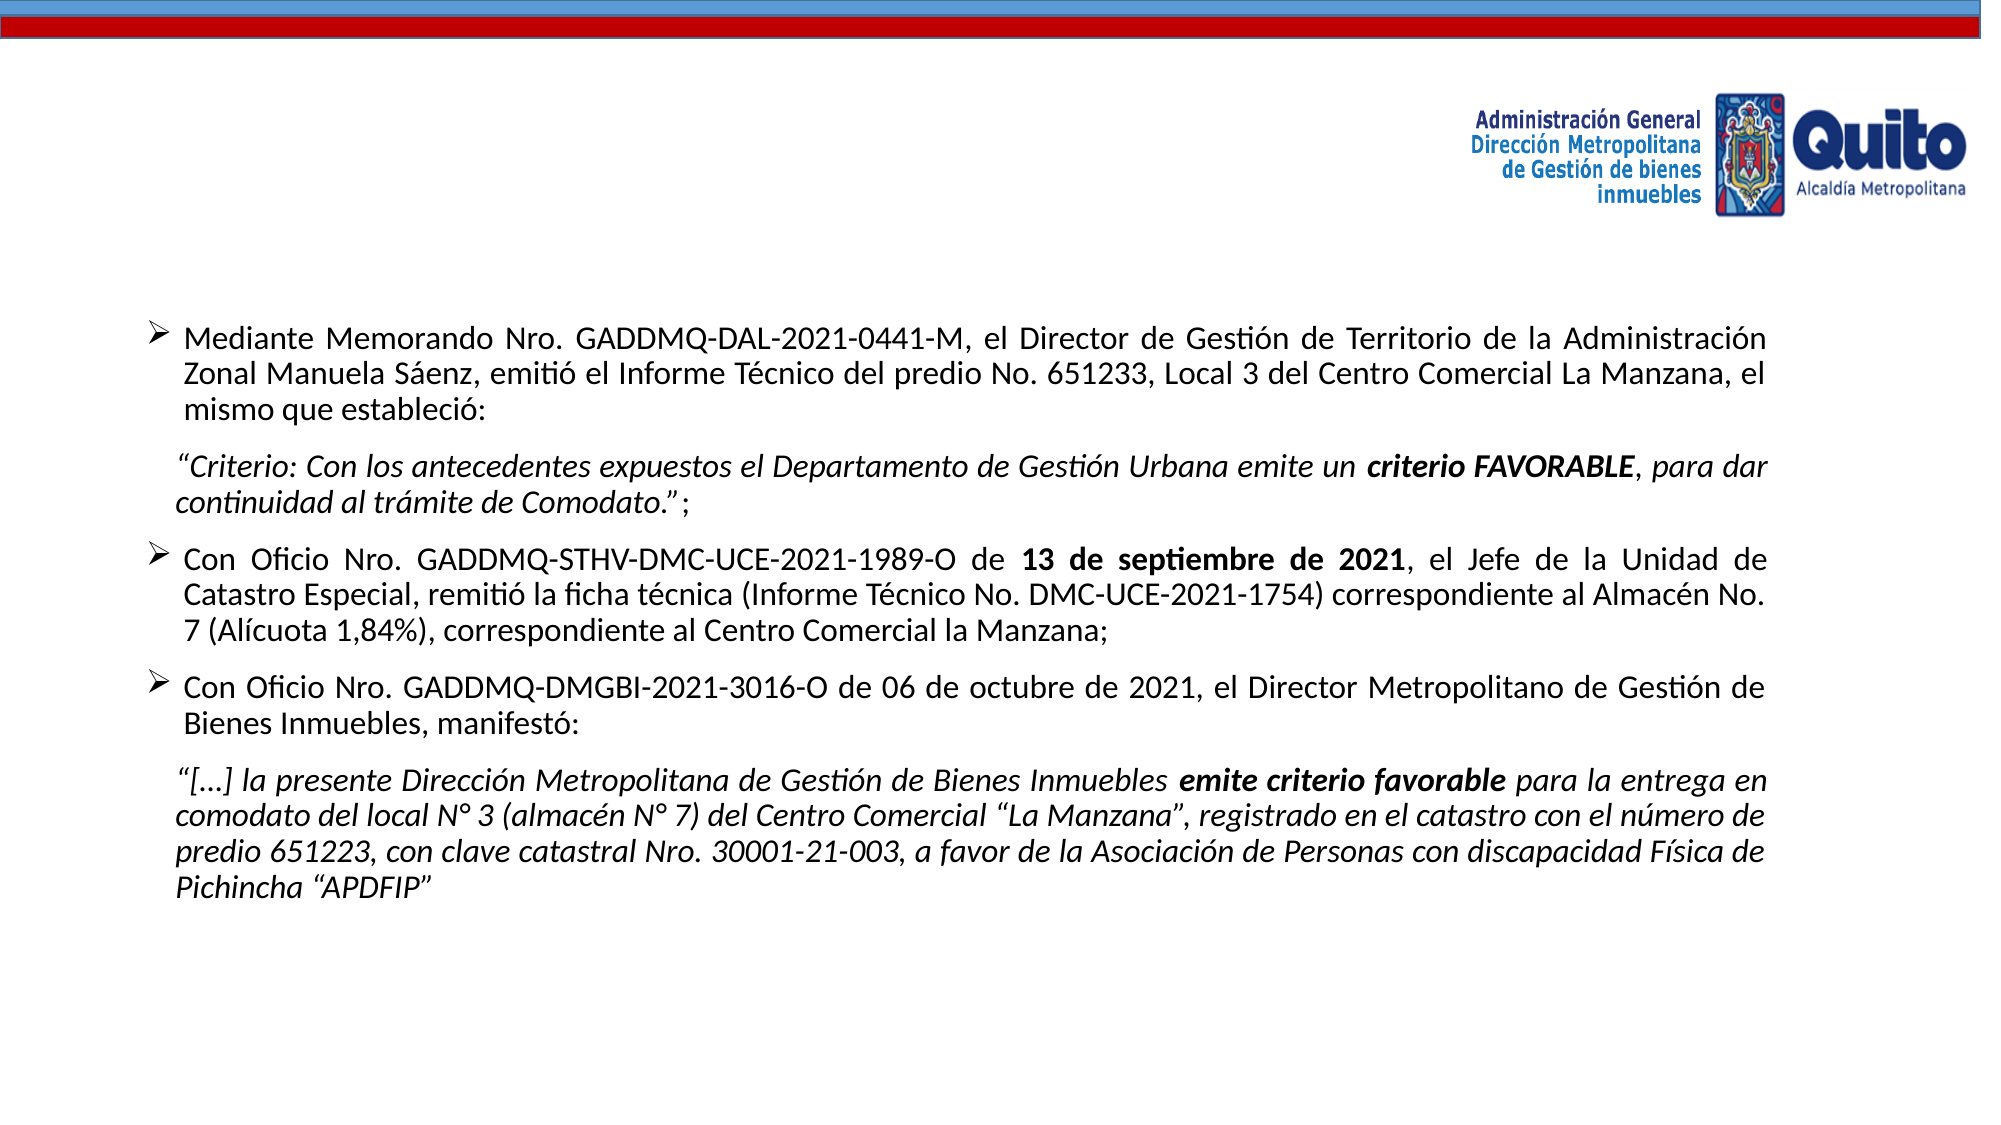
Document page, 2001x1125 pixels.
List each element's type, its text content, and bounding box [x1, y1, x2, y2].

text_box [1470, 85, 1980, 221]
text_box [0, 0, 1981, 14]
list Mediante Memorando Nro. GADDMQ-DAL-2021-0441-M, el Director de Gestión de Territorio de la Administración Zonal Manuela Sáenz, emitió el Informe Técnico del predio No. 651233, Local 3 del Centro Comercial La Manzana, el mismo que estableció: “Criterio: Con los antecedentes expuestos el Departamento de Gestión Urbana emite un criterio FAVORABLE, para dar continuidad al trámite de Comodato.”; Con Oficio Nro. GADDMQ-STHV-DMC-UCE-2021-1989-O de 13 de septiembre de 2021, el Jefe de la Unidad de Catastro Especial, remitió la ficha técnica (Informe Técnico No. DMC-UCE-2021-1754) correspondiente al Almacén No. 7 (Alícuota 1,84%), correspondiente al Centro Comercial la Manzana; Con Oficio Nro. GADDMQ-DMGBI-2021-3016-O de 06 de octubre de 2021, el Director Metropolitano de Gestión de Bienes Inmuebles, manifestó: “[…] la presente Dirección Metropolitana de Gestión de Bienes Inmuebles emite criterio favorable para la entrega en comodato del local N° 3 (almacén N° 7) del Centro Comercial “La Manzana”, registrado en el catastro con el número de predio 651223, con clave catastral Nro. 30001-21-003, a favor de la Asociación de Personas con discapacidad Física de Pichincha “APDFIP” [131, 312, 1784, 1027]
text_box [0, 14, 1981, 39]
